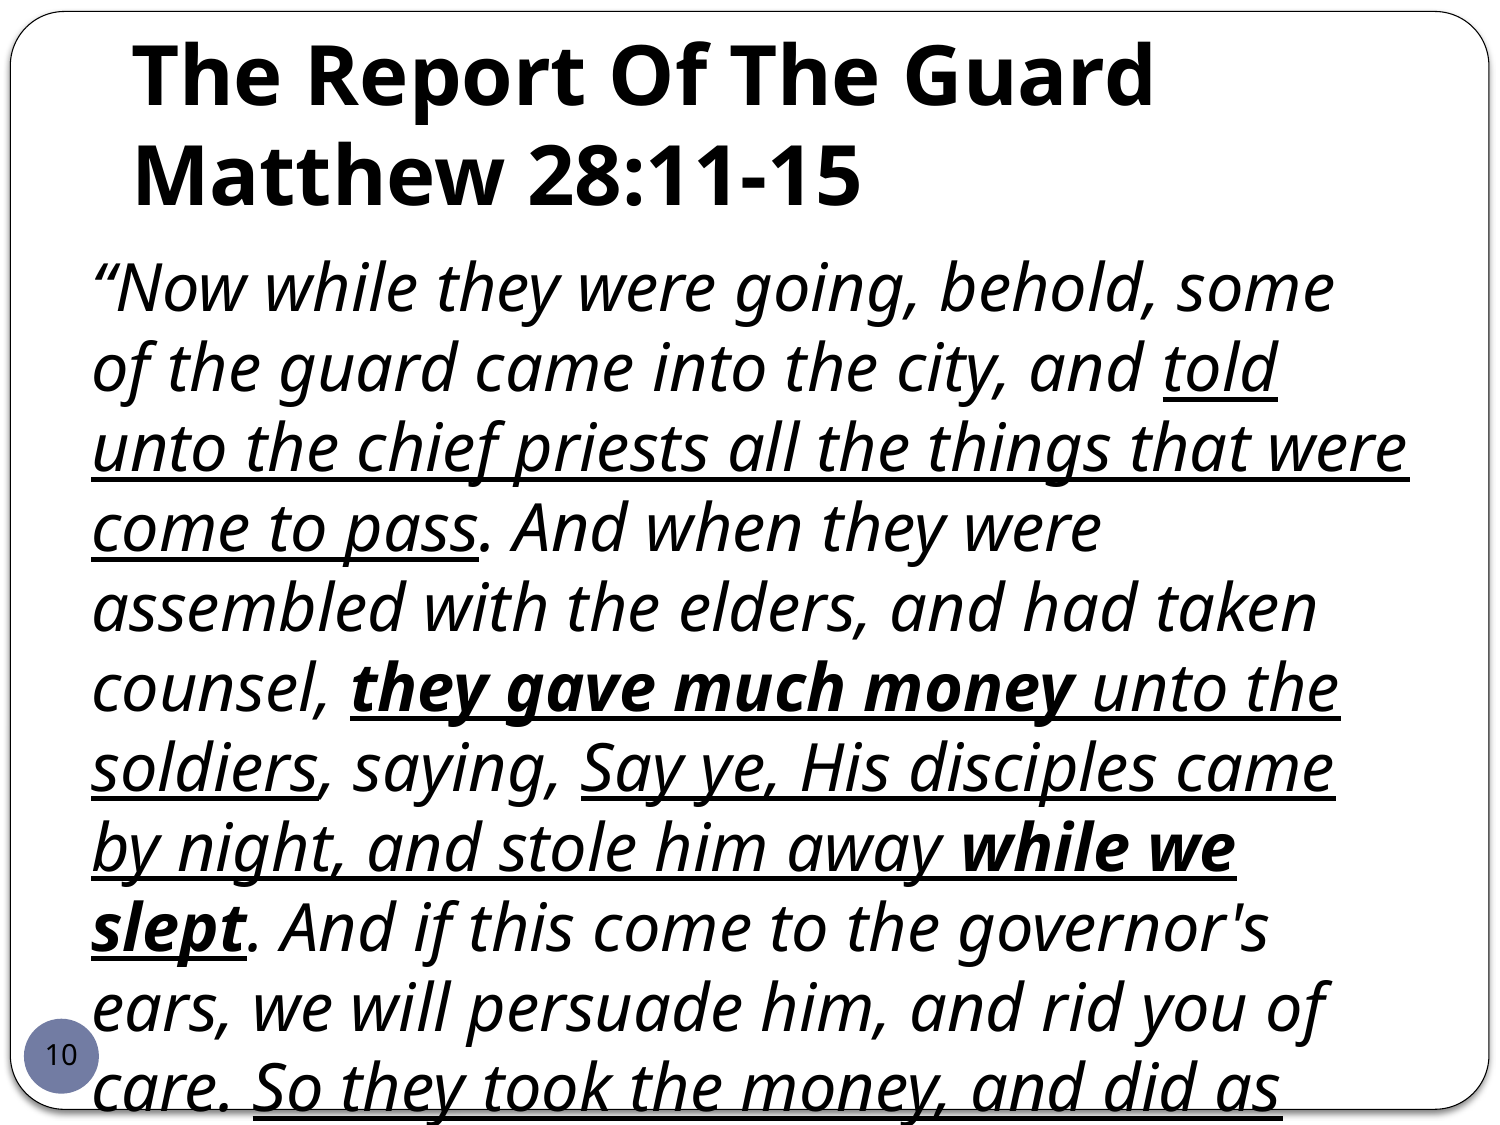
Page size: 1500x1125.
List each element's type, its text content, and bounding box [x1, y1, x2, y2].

title The Report Of The Guard Matthew 28:11-15 [115, 14, 1392, 238]
slide_number 10 [23, 1018, 99, 1094]
list “Now while they were going, behold, some of the guard came into the city, and told unto the chief priests all the things that were come to pass. And when they were assembled with the elders, and had taken counsel, they gave much money unto the soldiers, saying, Say ye, His disciples came by night, and stole him away while we slept. And if this come to the governor's ears, we will persuade him, and rid you of care. So they took the money, and did as they were taught: and this saying was spread abroad among the Jews, (and continueth) until this day.” [76, 237, 1426, 1125]
